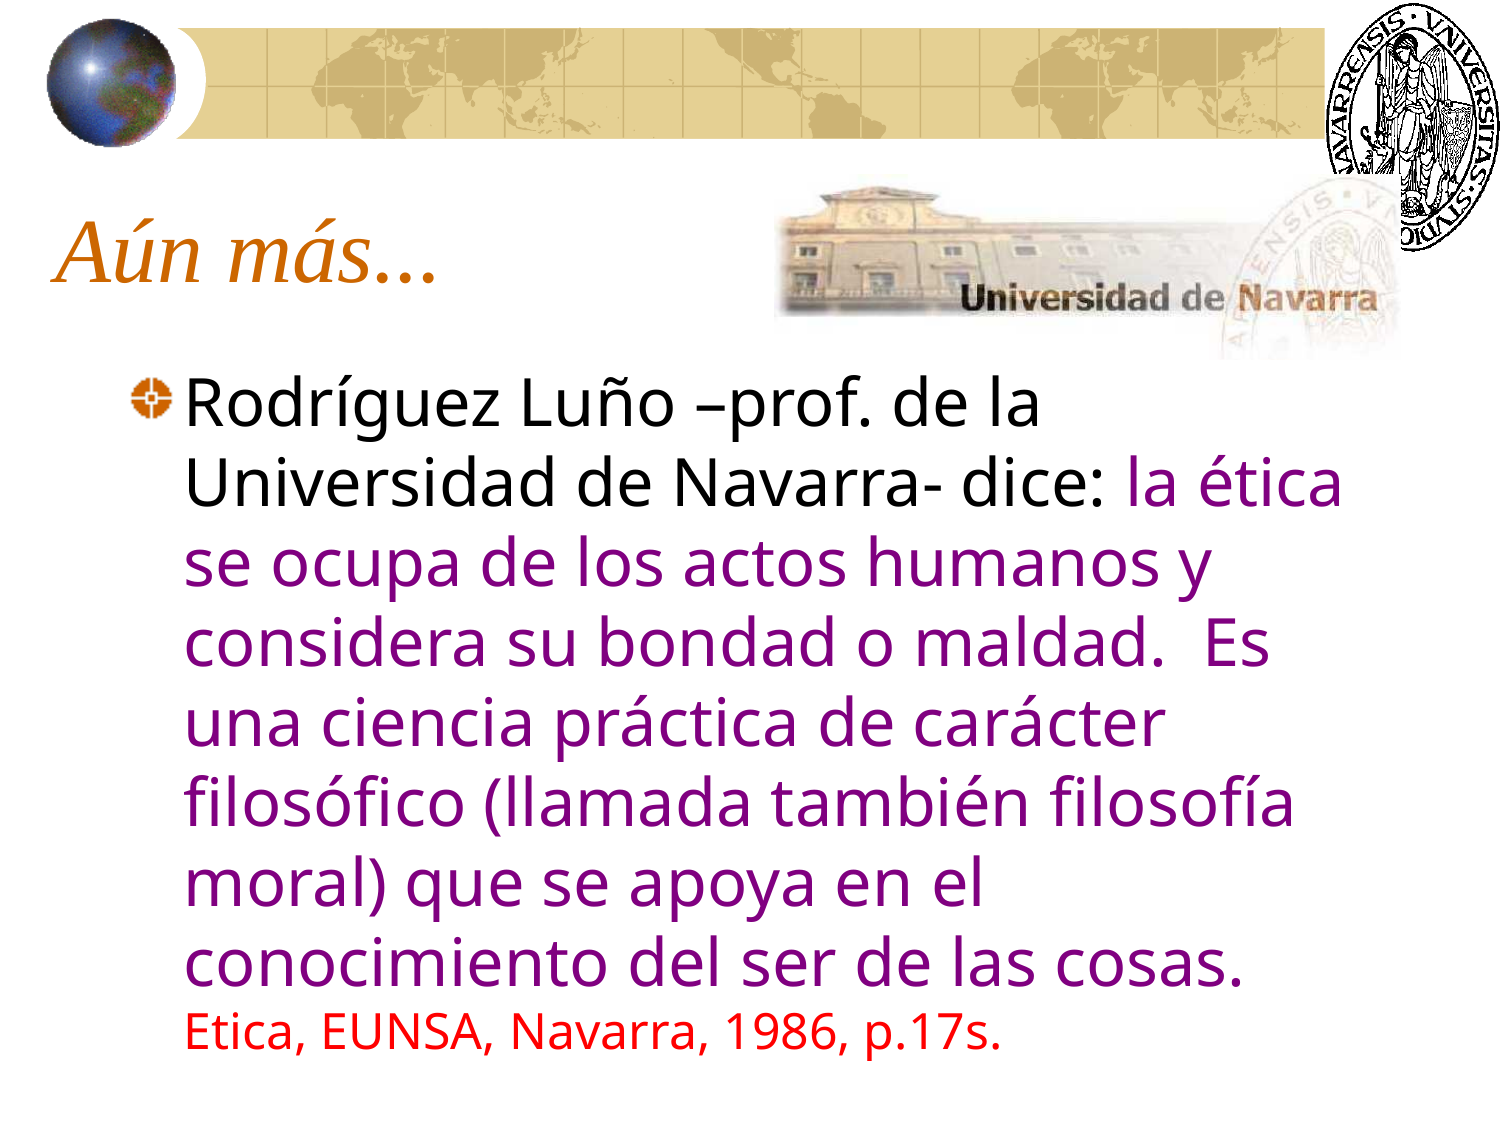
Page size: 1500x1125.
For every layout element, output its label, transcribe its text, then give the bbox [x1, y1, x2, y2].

list Rodríguez Luño –prof. de la Universidad de Navarra- dice: la ética se ocupa de los actos humanos y considera su bondad o maldad. Es una ciencia práctica de carácter filosófico (llamada también filosofía moral) que se apoya en el conocimiento del ser de las cosas. Etica, EUNSA, Navarra, 1986, p.17s. [112, 352, 1388, 1028]
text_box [1324, 0, 1500, 254]
picture [42, 14, 190, 151]
picture [774, 174, 1401, 360]
title Aún más... [40, 152, 1316, 341]
picture [127, 376, 175, 424]
